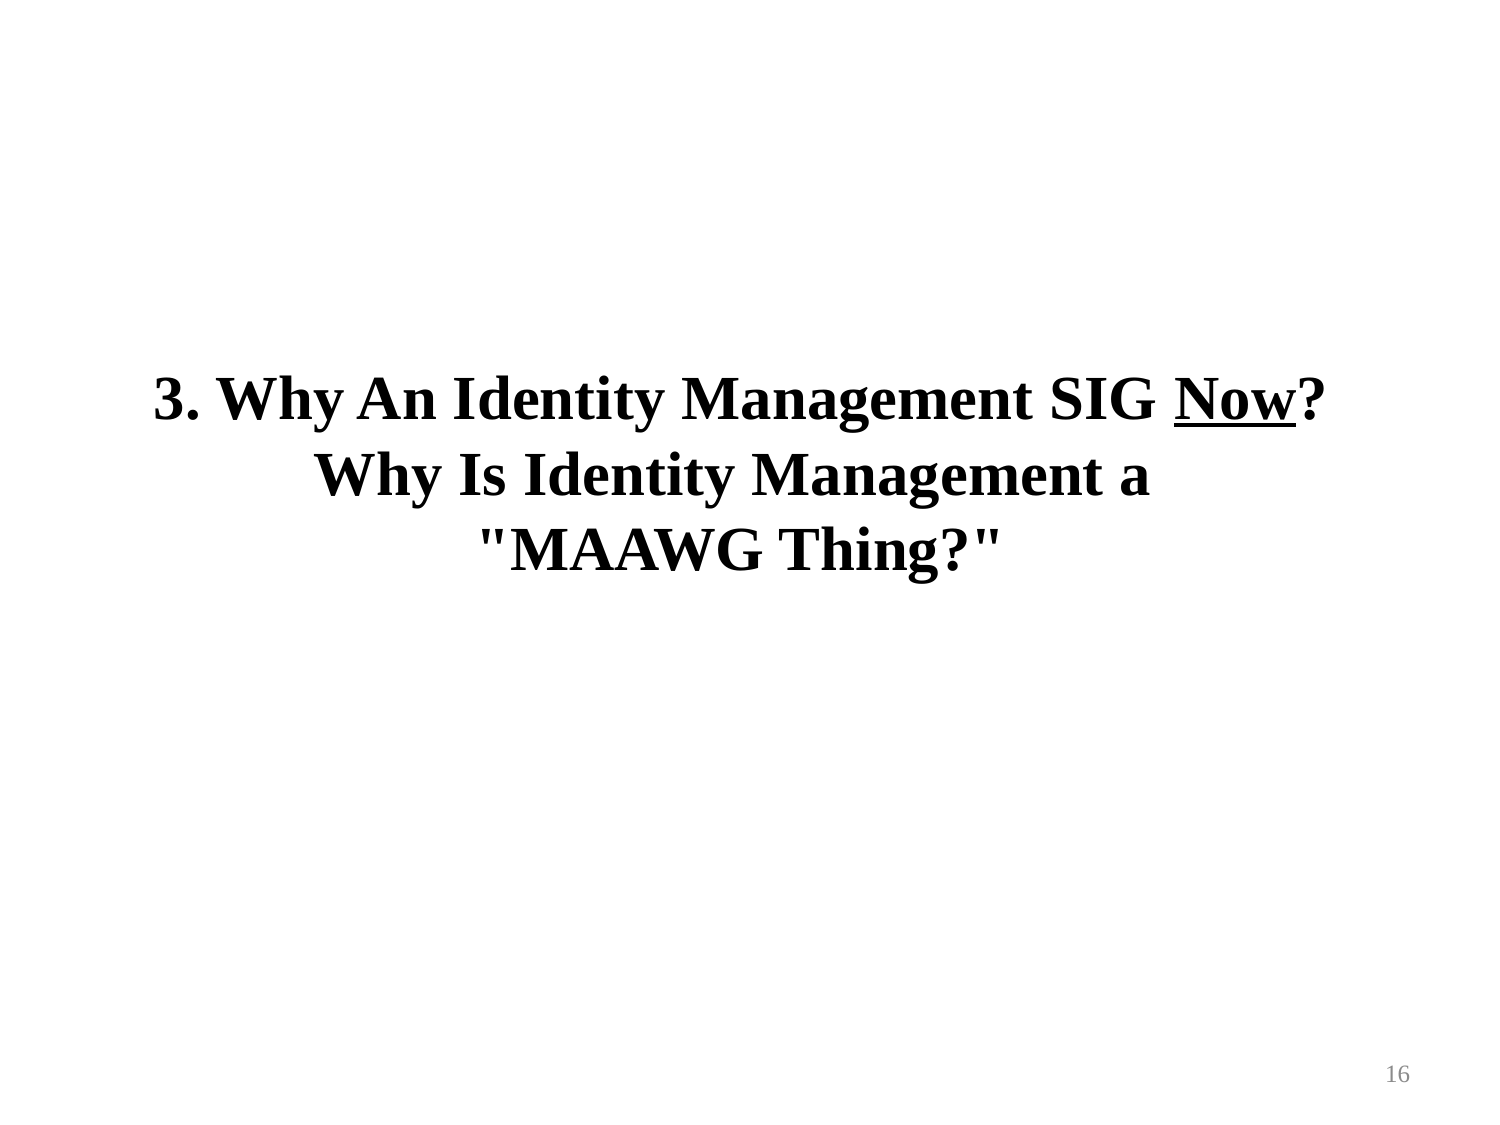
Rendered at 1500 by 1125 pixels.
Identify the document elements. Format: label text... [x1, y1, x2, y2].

slide_number 16 [1074, 1042, 1425, 1103]
title 3. Why An Identity Management SIG Now? Why Is Identity Management a "MAAWG Thing?" [35, 349, 1447, 591]
